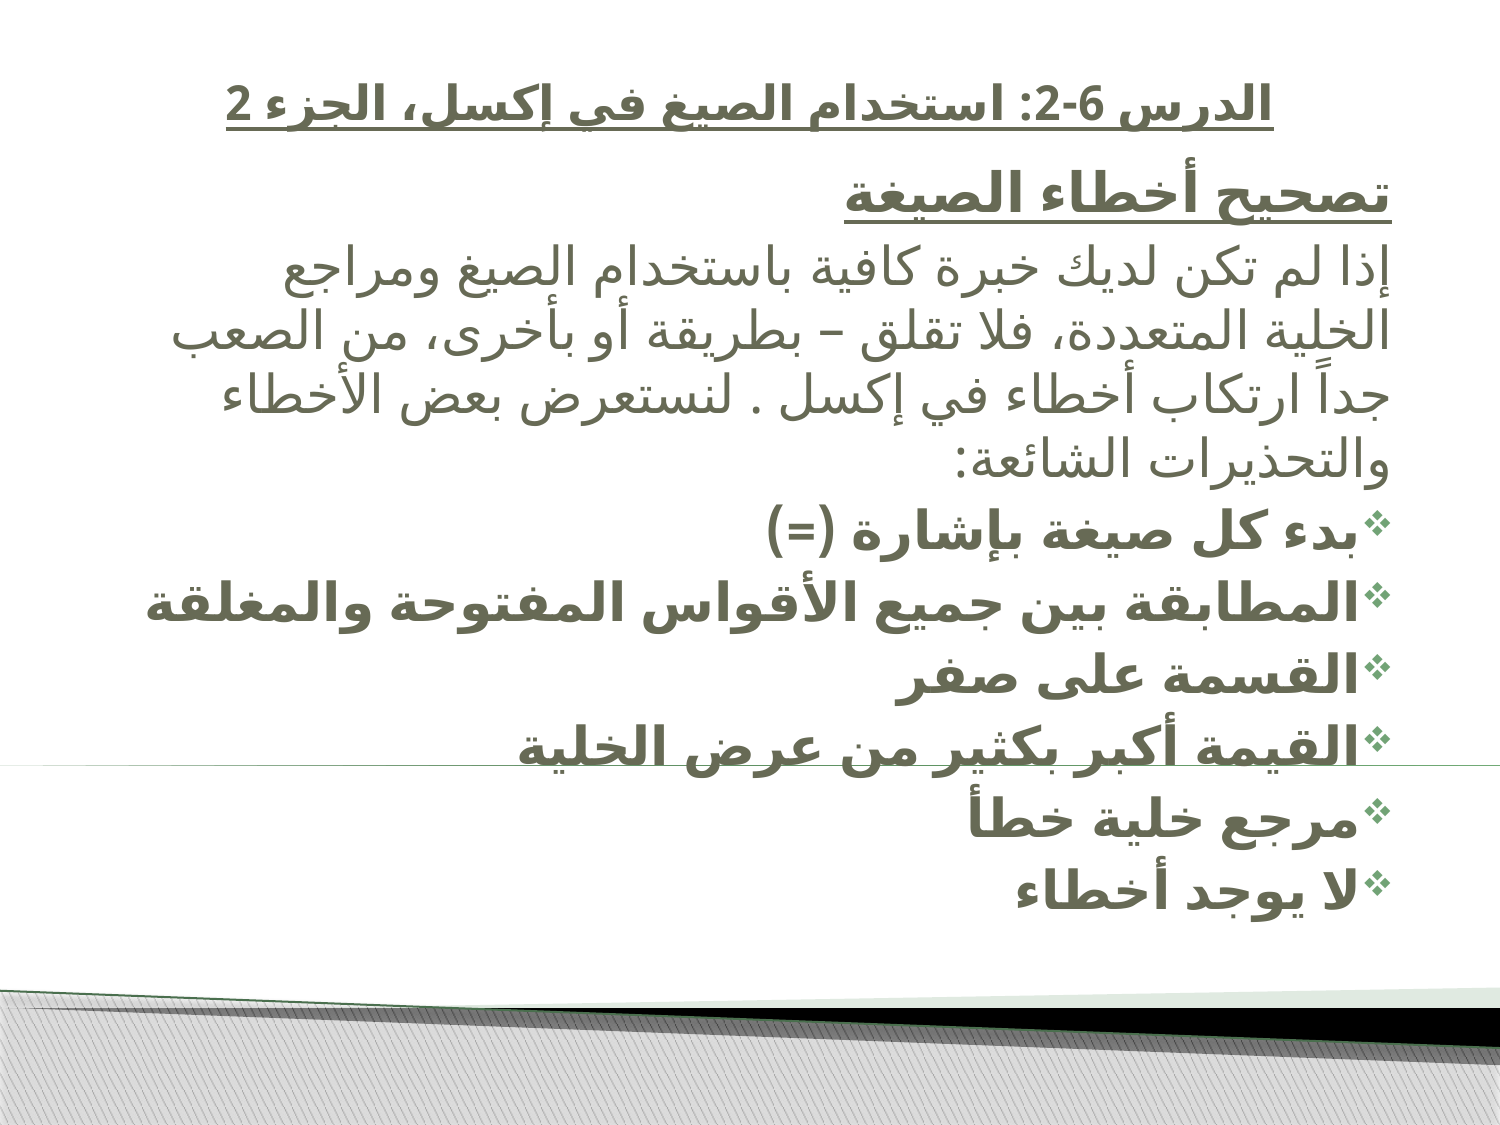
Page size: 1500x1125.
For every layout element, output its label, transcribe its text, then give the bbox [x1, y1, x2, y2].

title الدرس 6-2: استخدام الصيغ في إكسل، الجزء 2 [112, 24, 1388, 138]
subtitle تصحيح أخطاء الصيغة إذا لم تكن لديك خبرة كافية باستخدام الصيغ ومراجع الخلية المتعددة، فلا تقلق – بطريقة أو بأخرى، من الصعب جداً ارتكاب أخطاء في إكسل . لنستعرض بعض الأخطاء والتحذيرات الشائعة: بدء كل صيغة بإشارة (=) المطابقة بين جميع الأقواس المفتوحة والمغلقة القسمة على صفر القيمة أكبر بكثير من عرض الخلية مرجع خلية خطأ لا يوجد أخطاء [125, 149, 1400, 988]
picture [5, 1008, 1500, 1066]
